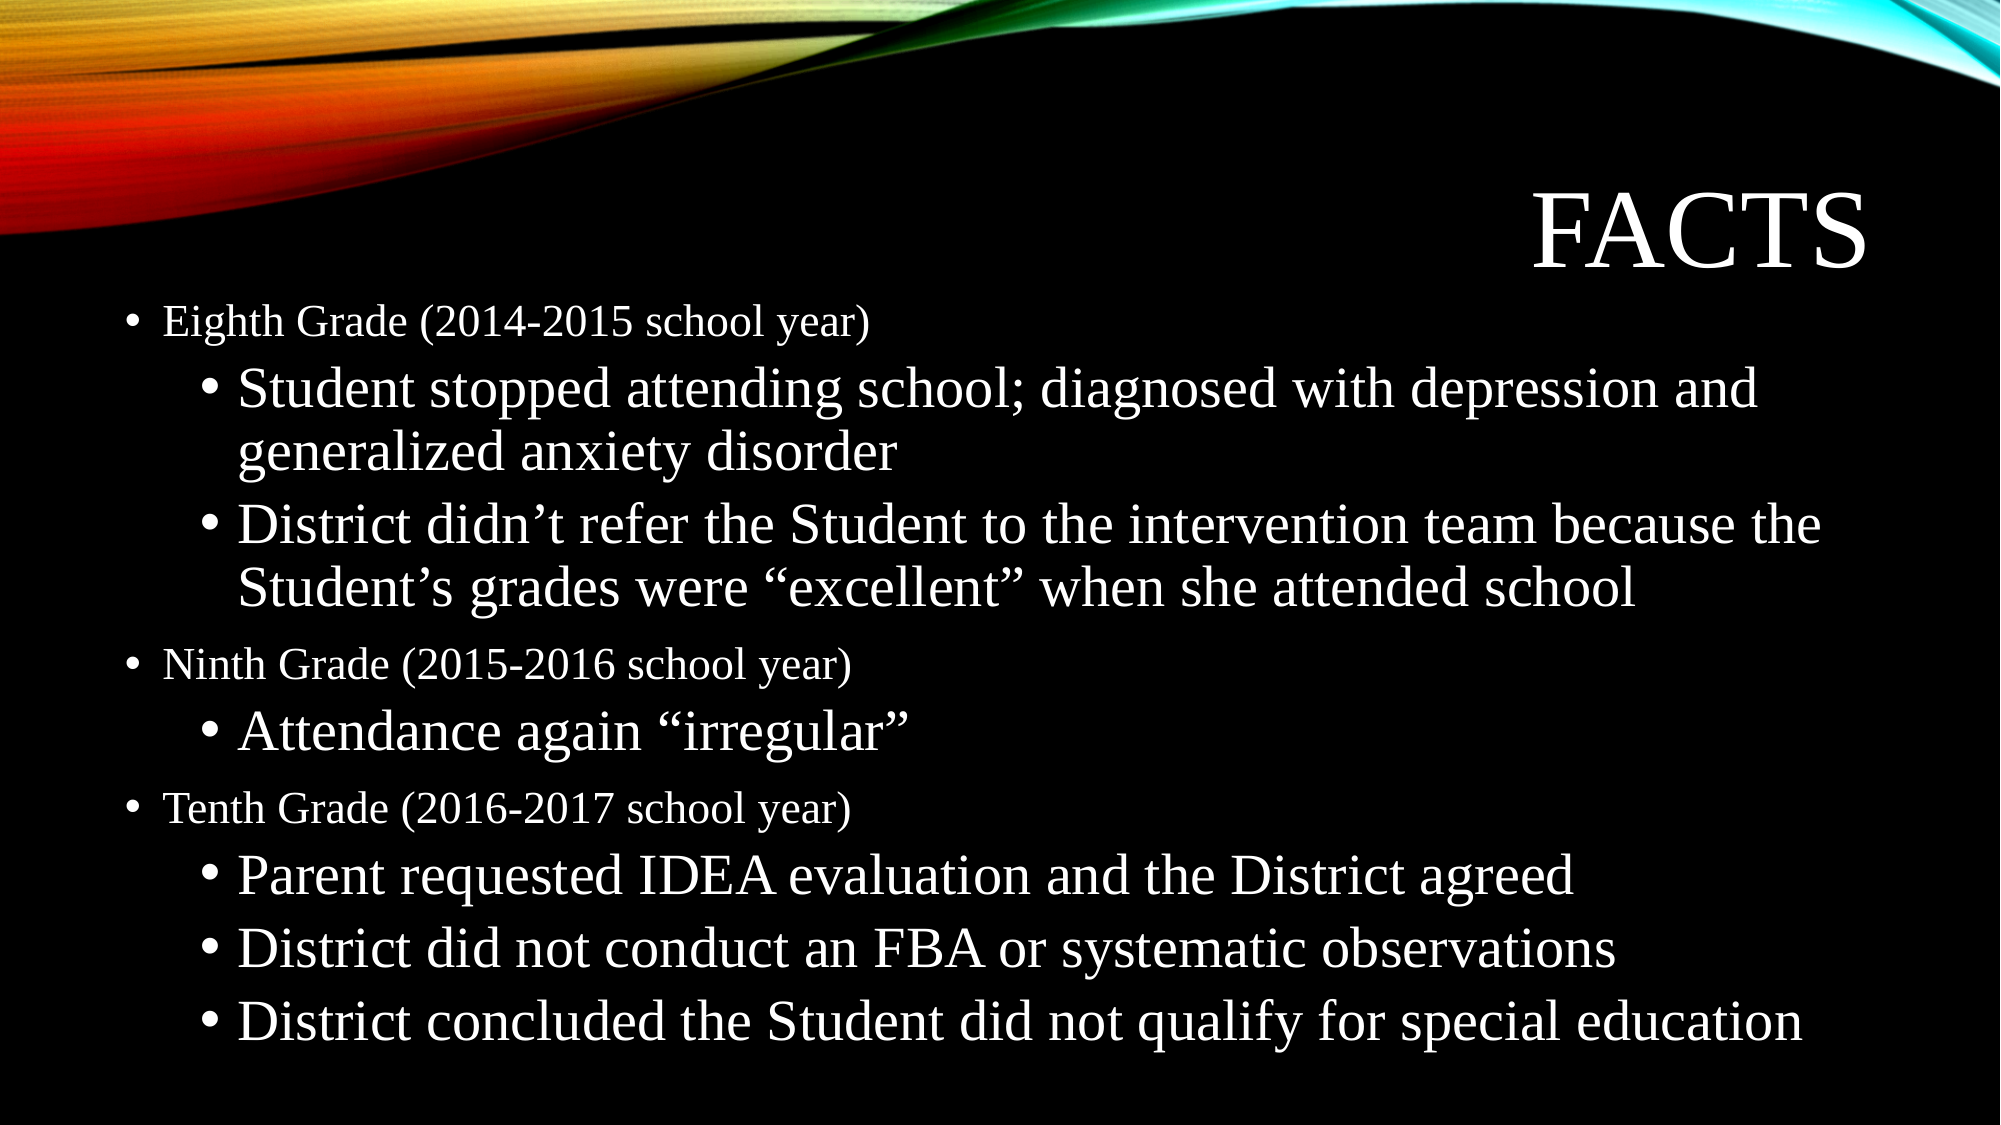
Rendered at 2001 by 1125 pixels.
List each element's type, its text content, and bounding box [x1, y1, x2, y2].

title Facts [474, 125, 1888, 289]
list Eighth Grade (2014-2015 school year) Student stopped attending school; diagnosed with depression and generalized anxiety disorder District didn’t refer the Student to the intervention team because the Student’s grades were “excellent” when she attended school Ninth Grade (2015-2016 school year) Attendance again “irregular” Tenth Grade (2016-2017 school year) Parent requested IDEA evaluation and the District agreed District did not conduct an FBA or systematic observations District concluded the Student did not qualify for special education [109, 289, 1972, 988]
picture [0, 0, 2000, 237]
